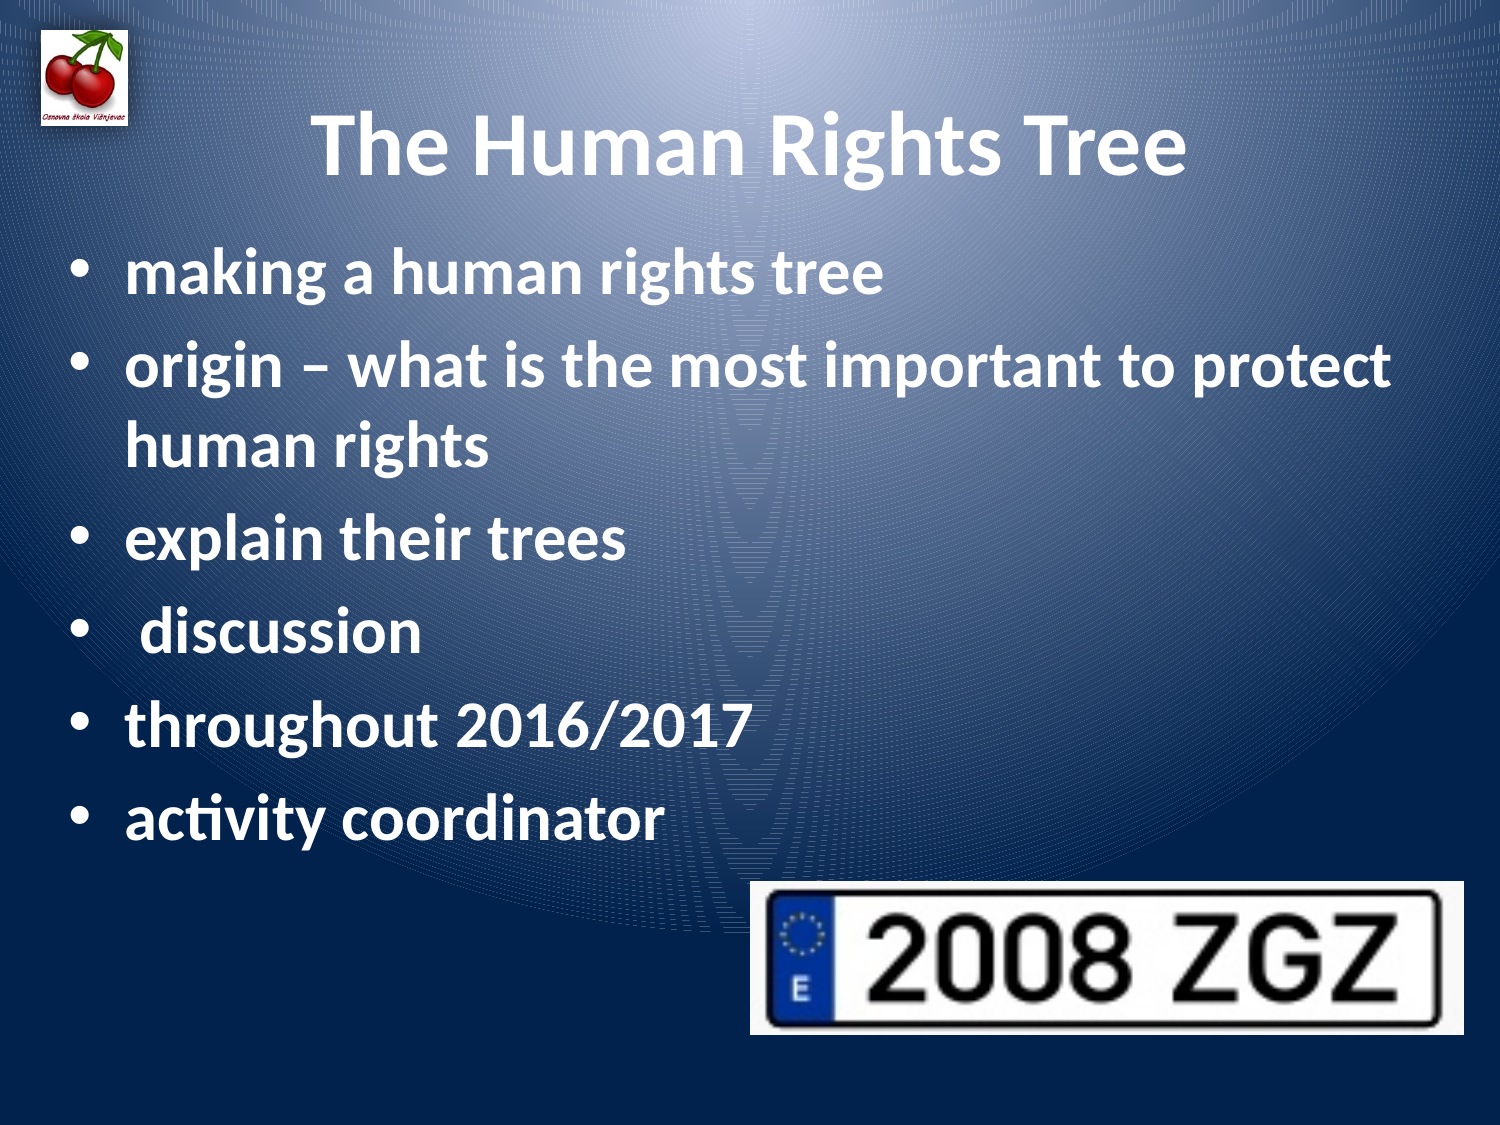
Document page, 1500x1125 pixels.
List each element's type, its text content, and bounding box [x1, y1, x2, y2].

list making a human rights tree origin – what is the most important to protect human rights explain their trees discussion throughout 2016/2017 activity coordinator [53, 219, 1471, 1071]
title The Human Rights Tree [75, 45, 1425, 219]
picture [749, 881, 1465, 1036]
picture [40, 30, 128, 126]
